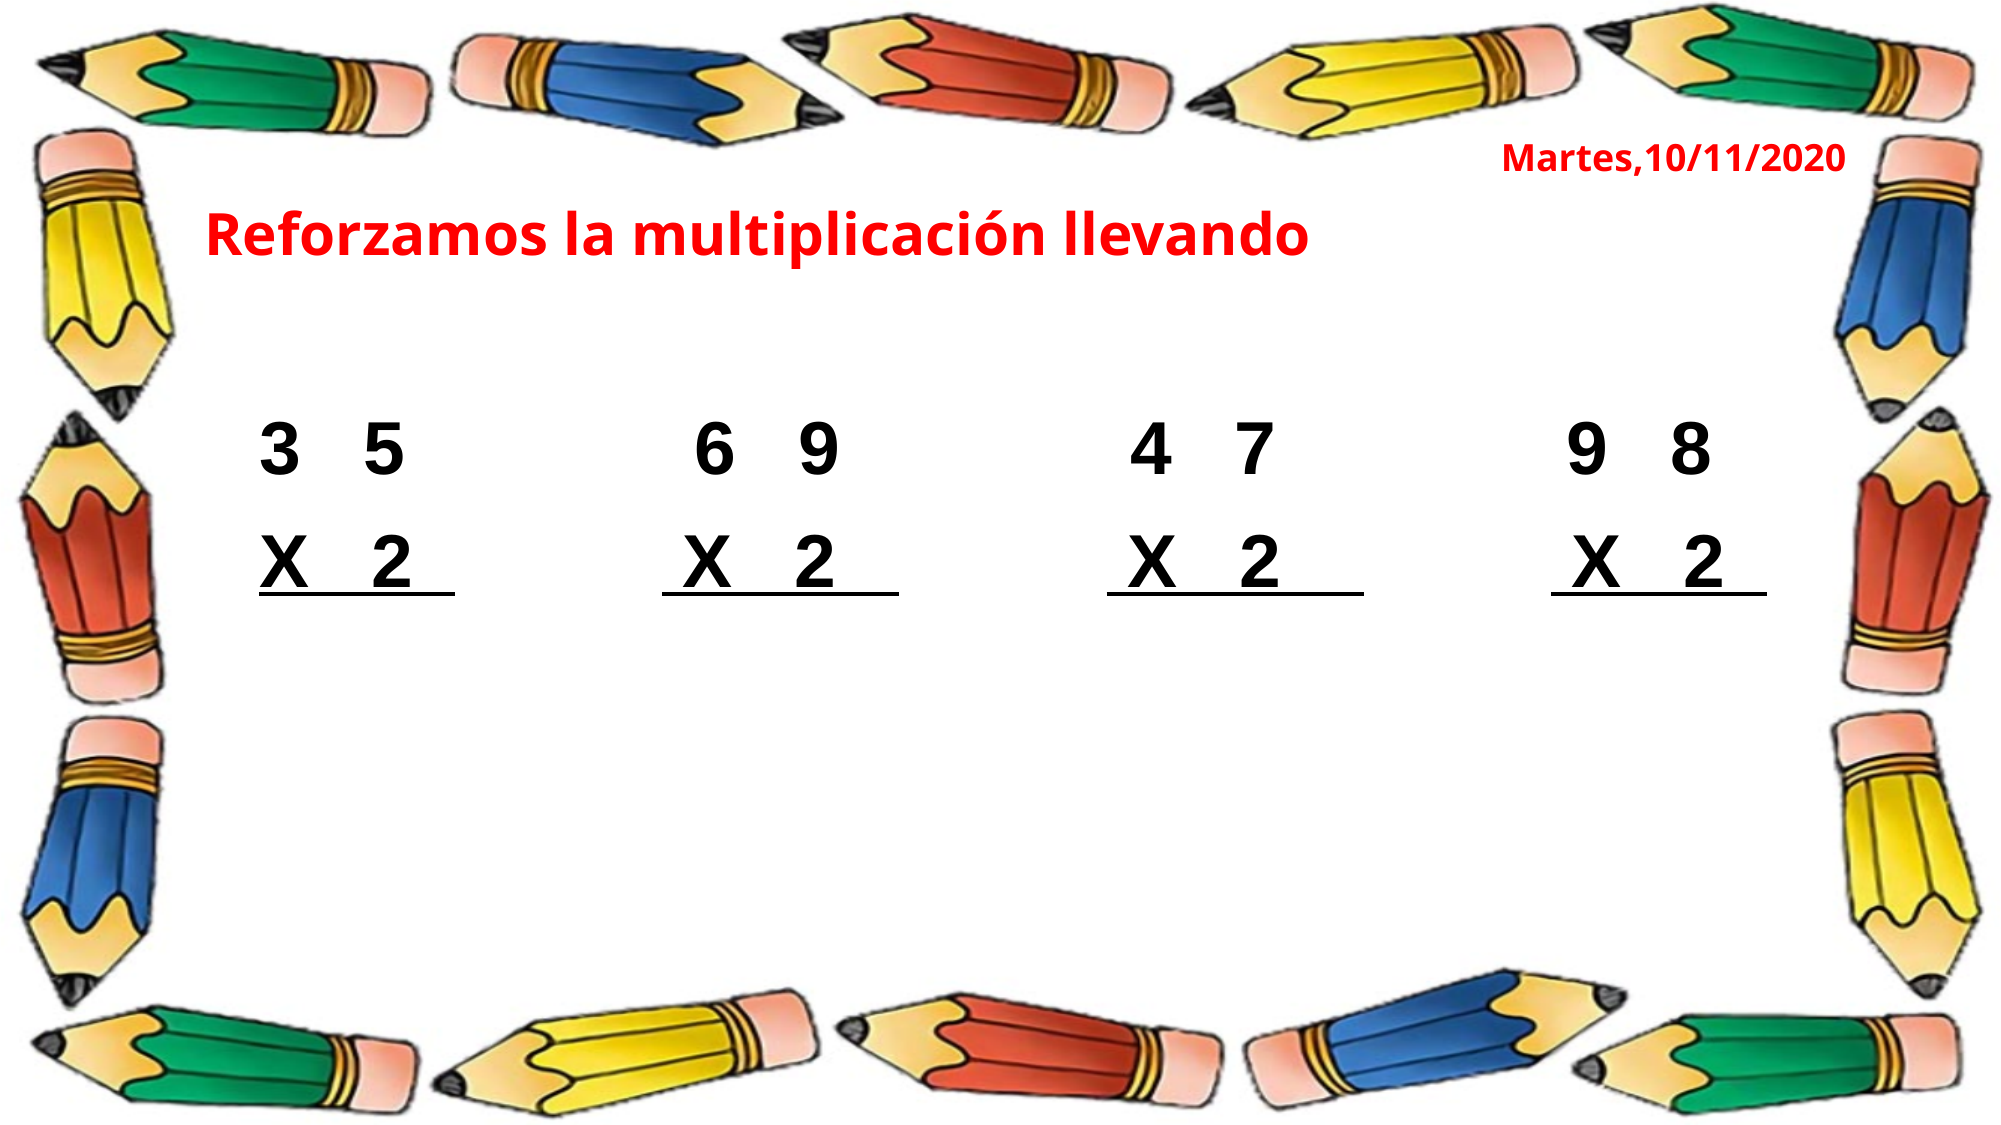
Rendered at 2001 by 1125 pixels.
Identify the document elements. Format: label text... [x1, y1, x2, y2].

text_box 3 5 6 9 4 7 9 8 X 2 X 2 X 2 X 2 [1564, 385, 1909, 610]
picture [3, 0, 2000, 1125]
text_box Martes,10/11/2020 [1564, 123, 1862, 187]
text_box 3 5 6 9 4 7 9 8 X 2 X 2 X 2 X 2 [244, 385, 436, 610]
text_box Reforzamos la multiplicación llevando [189, 184, 436, 275]
